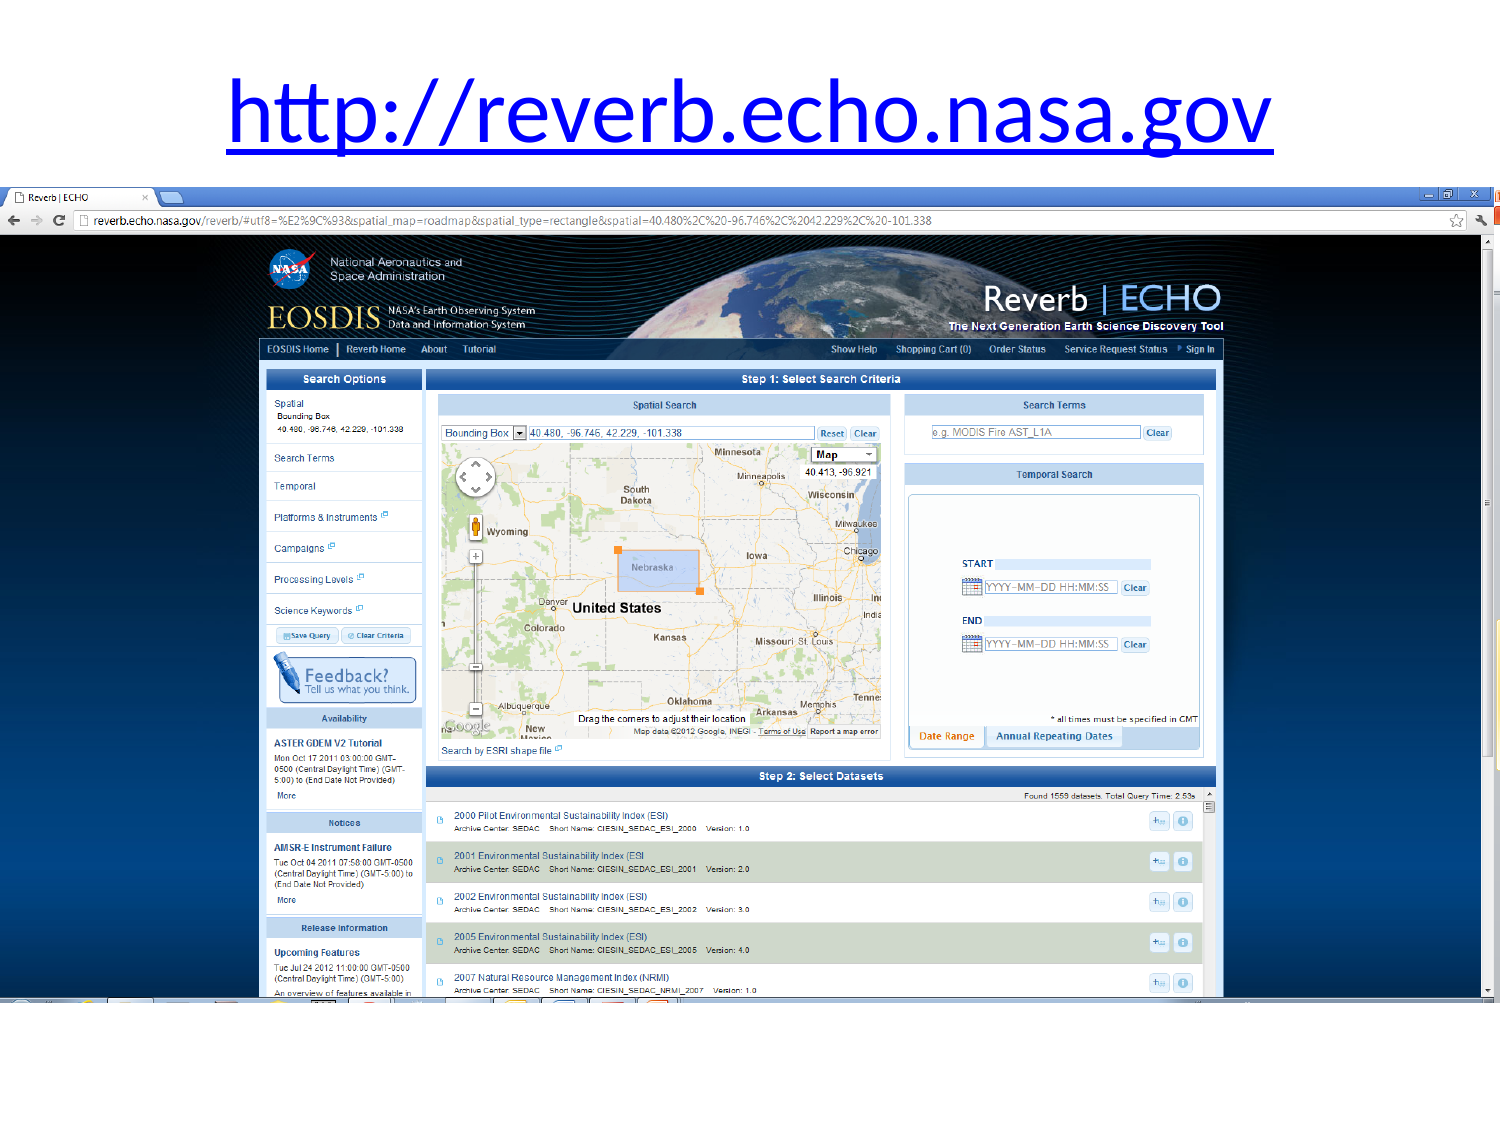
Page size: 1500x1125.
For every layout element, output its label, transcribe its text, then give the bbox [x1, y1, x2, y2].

picture [0, 187, 1500, 1004]
title http://reverb.echo.nasa.gov [75, 12, 1425, 185]
